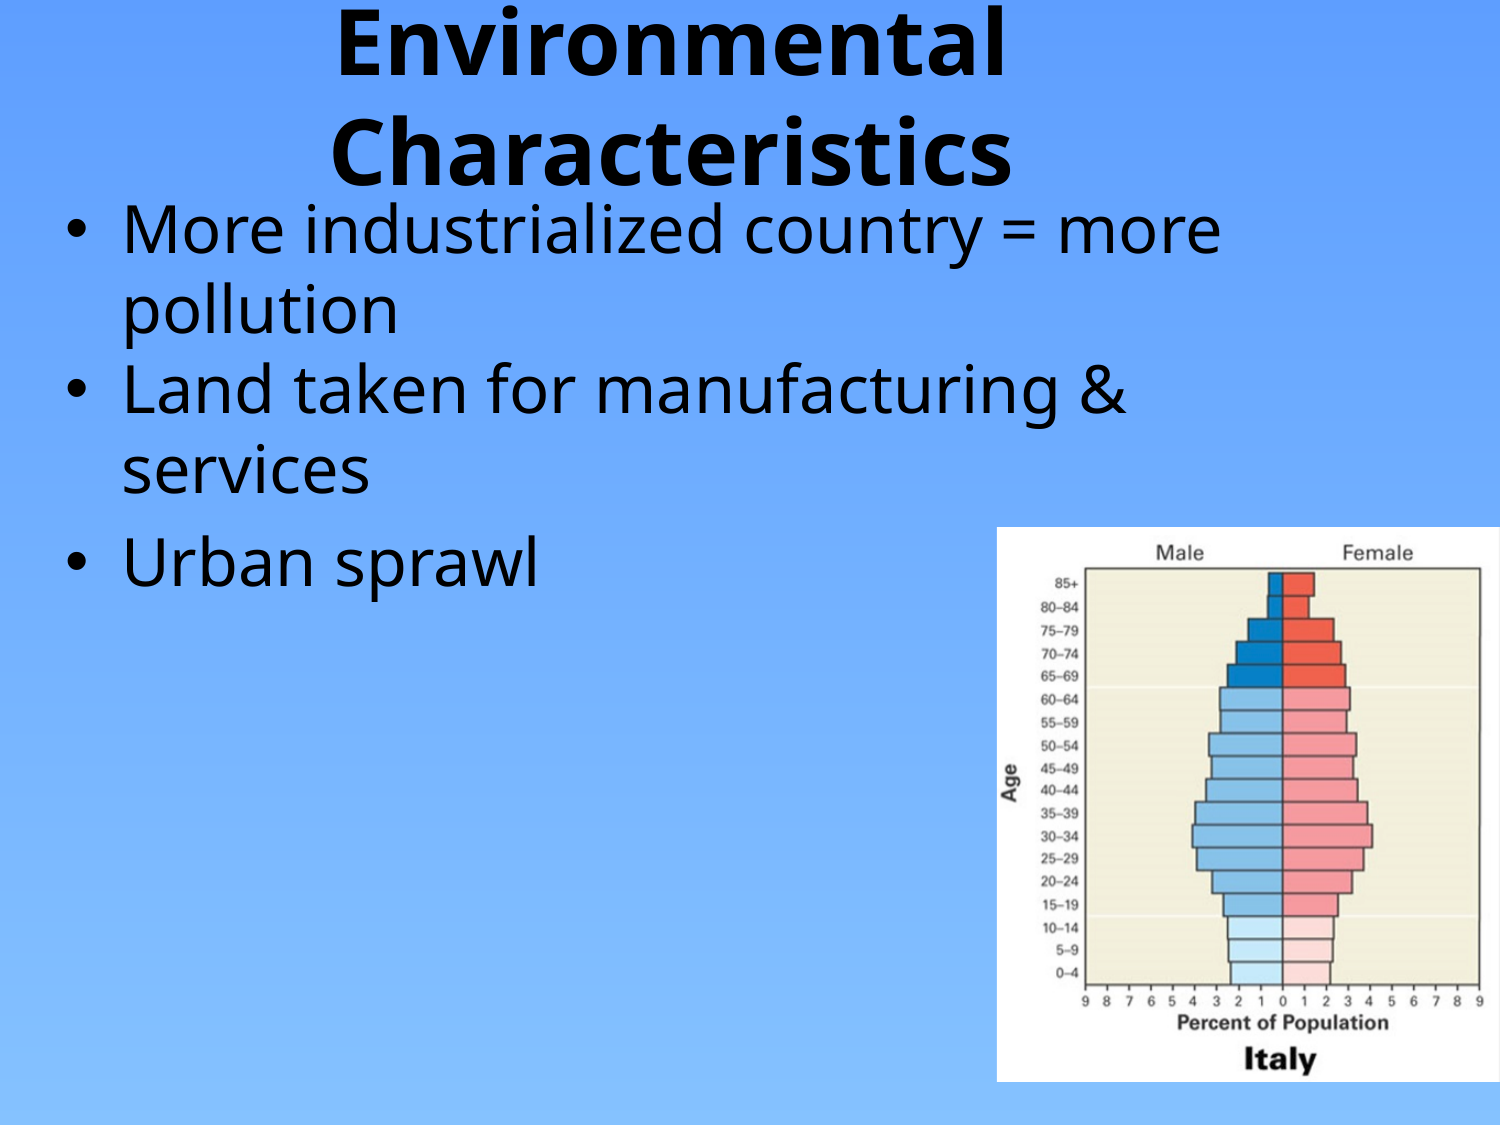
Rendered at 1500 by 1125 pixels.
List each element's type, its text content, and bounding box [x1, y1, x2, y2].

list More industrialized country = more pollution Land taken for manufacturing & services Urban sprawl [50, 179, 1350, 1063]
title Environmental Characteristics [0, 0, 1347, 188]
picture [996, 527, 1500, 1082]
